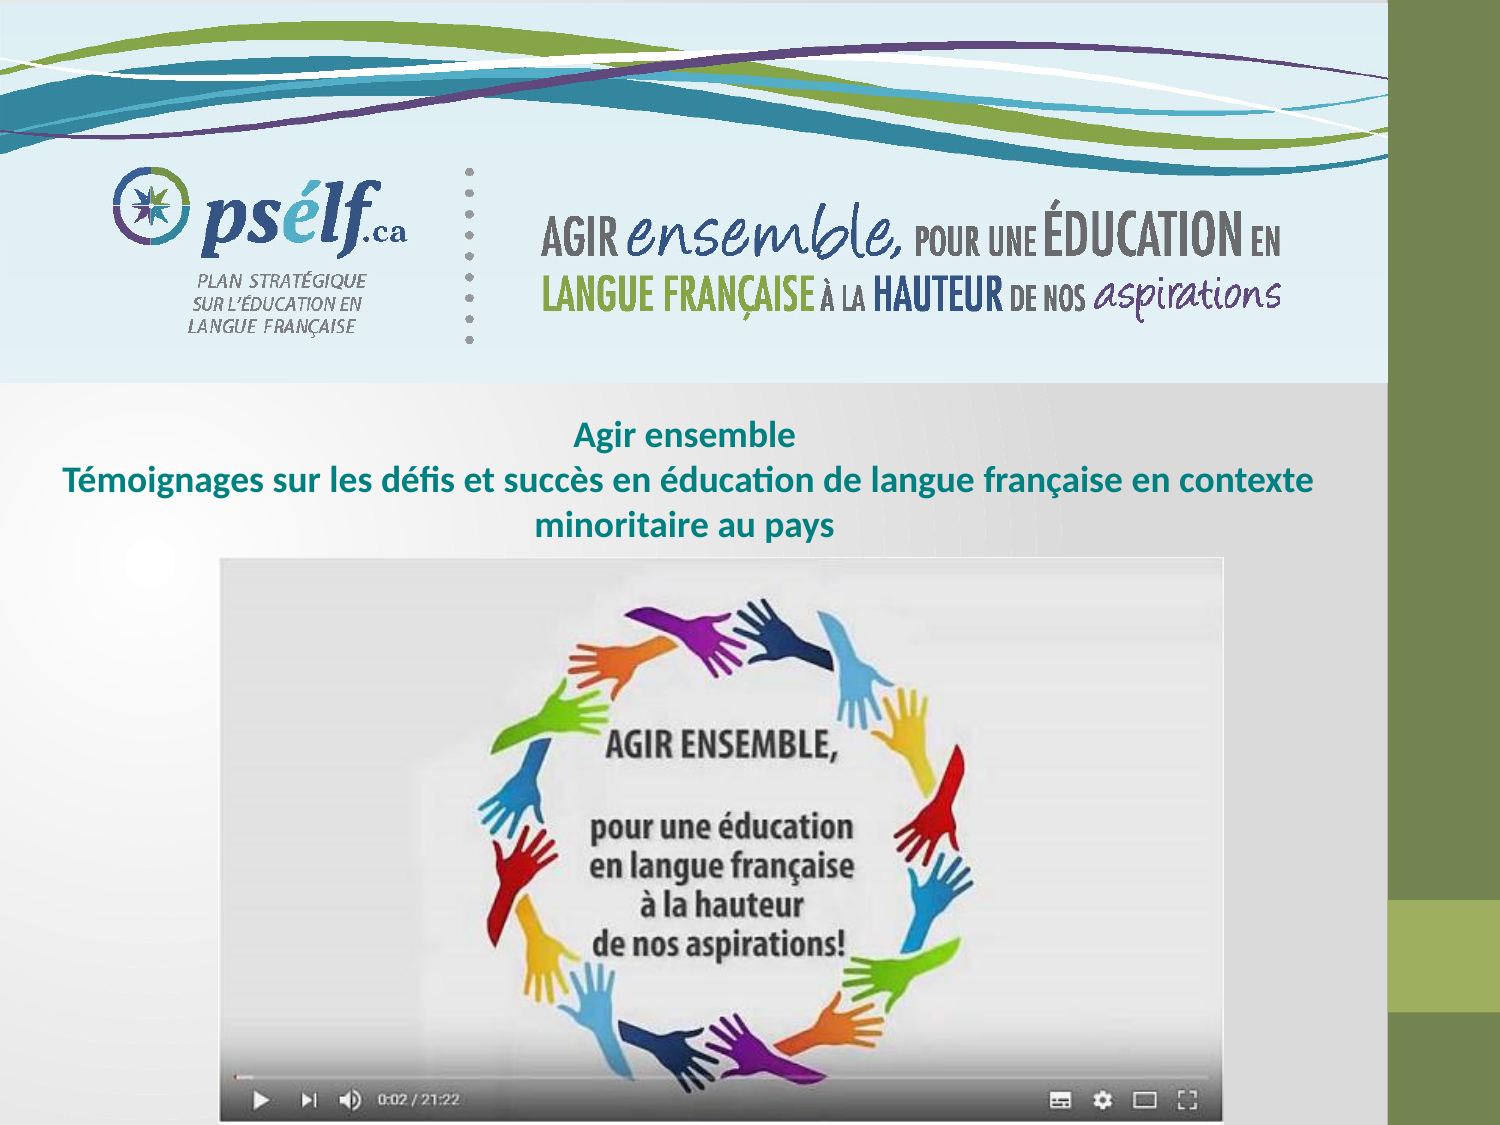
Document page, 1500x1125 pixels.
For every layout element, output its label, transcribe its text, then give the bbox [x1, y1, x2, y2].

text_box Agir ensemble Témoignages sur les défis et succès en éducation de langue française en contexte minoritaire au pays [27, 402, 1351, 598]
picture [218, 556, 1225, 1125]
picture [0, 3, 1388, 384]
